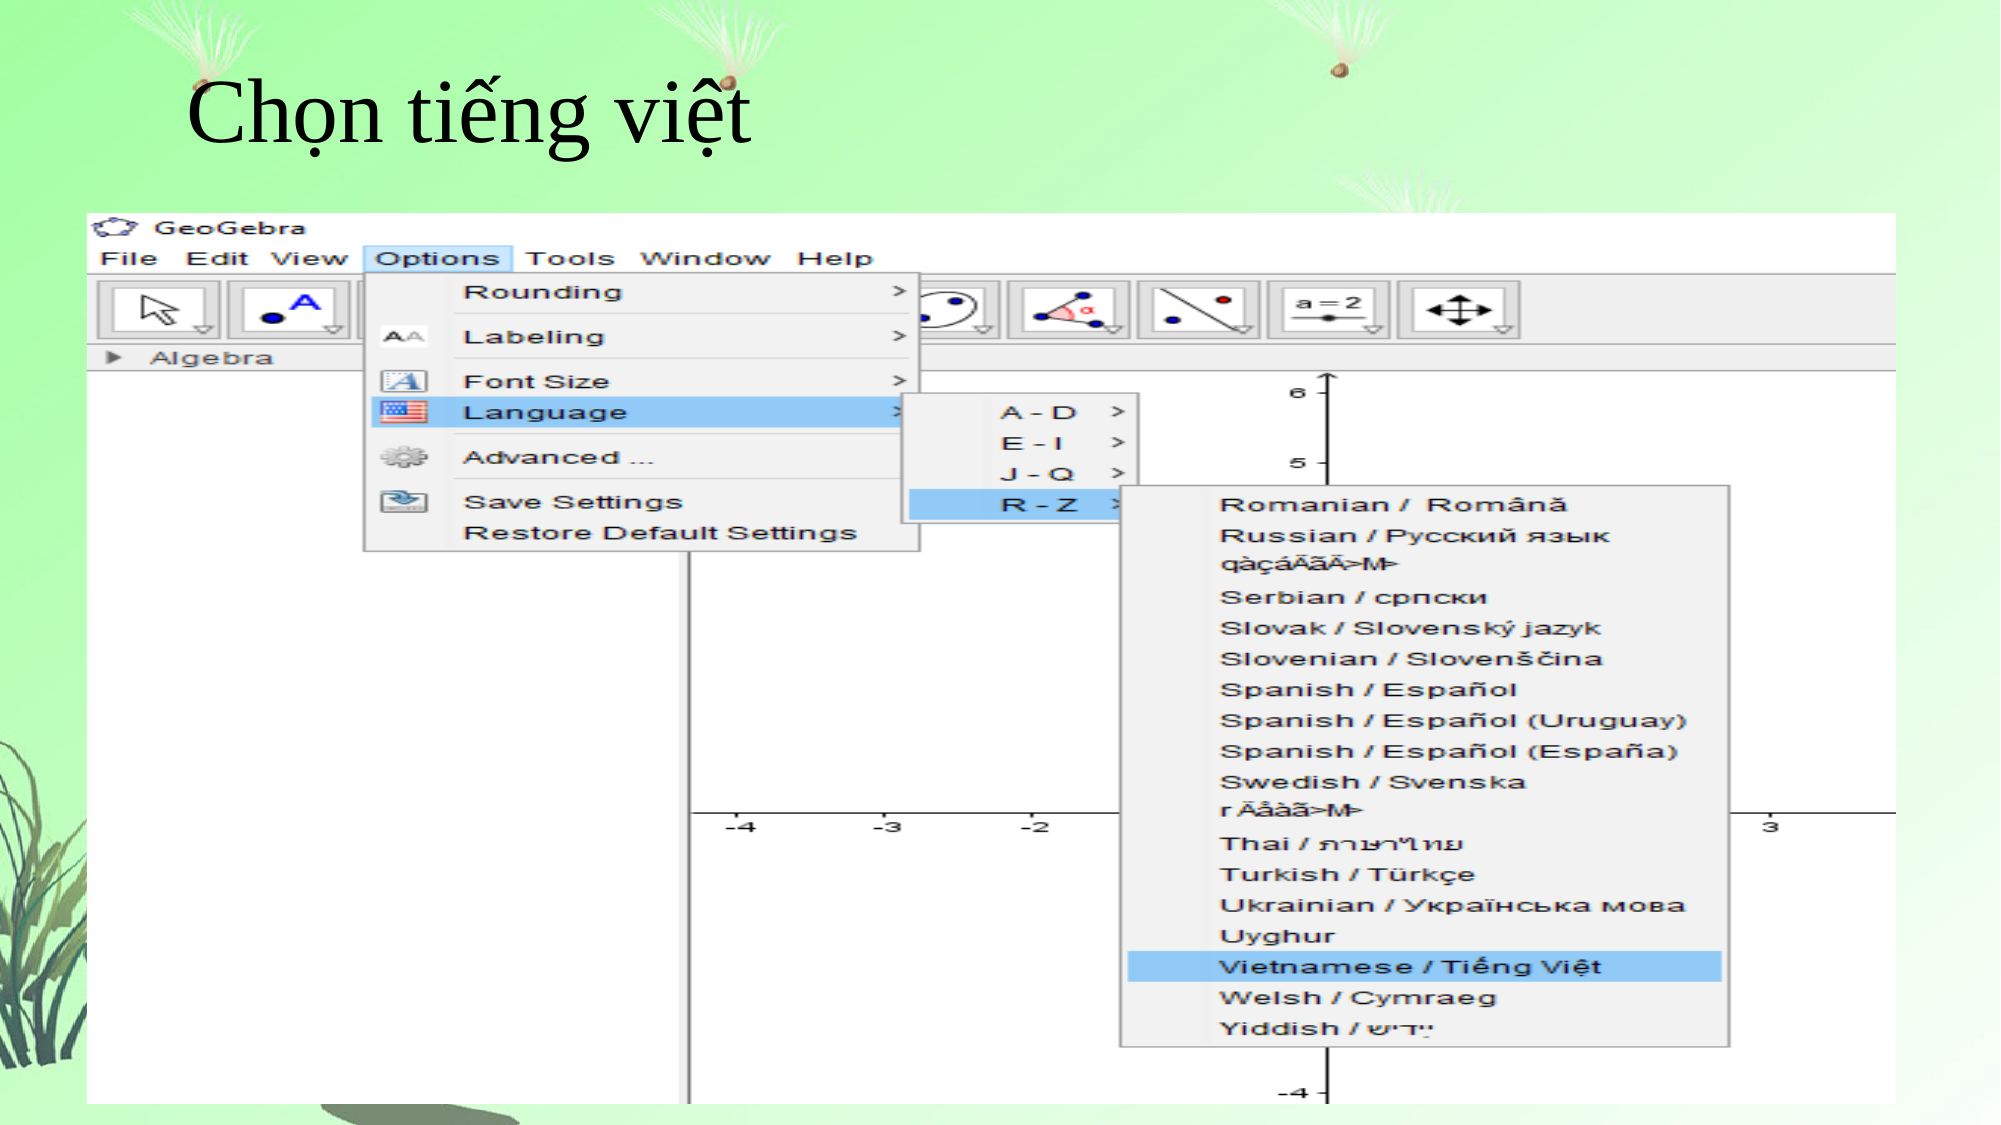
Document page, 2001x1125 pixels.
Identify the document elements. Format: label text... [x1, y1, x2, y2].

title Chọn tiếng việt [171, 35, 1896, 189]
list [86, 212, 1896, 1104]
picture [0, 0, 2001, 1125]
